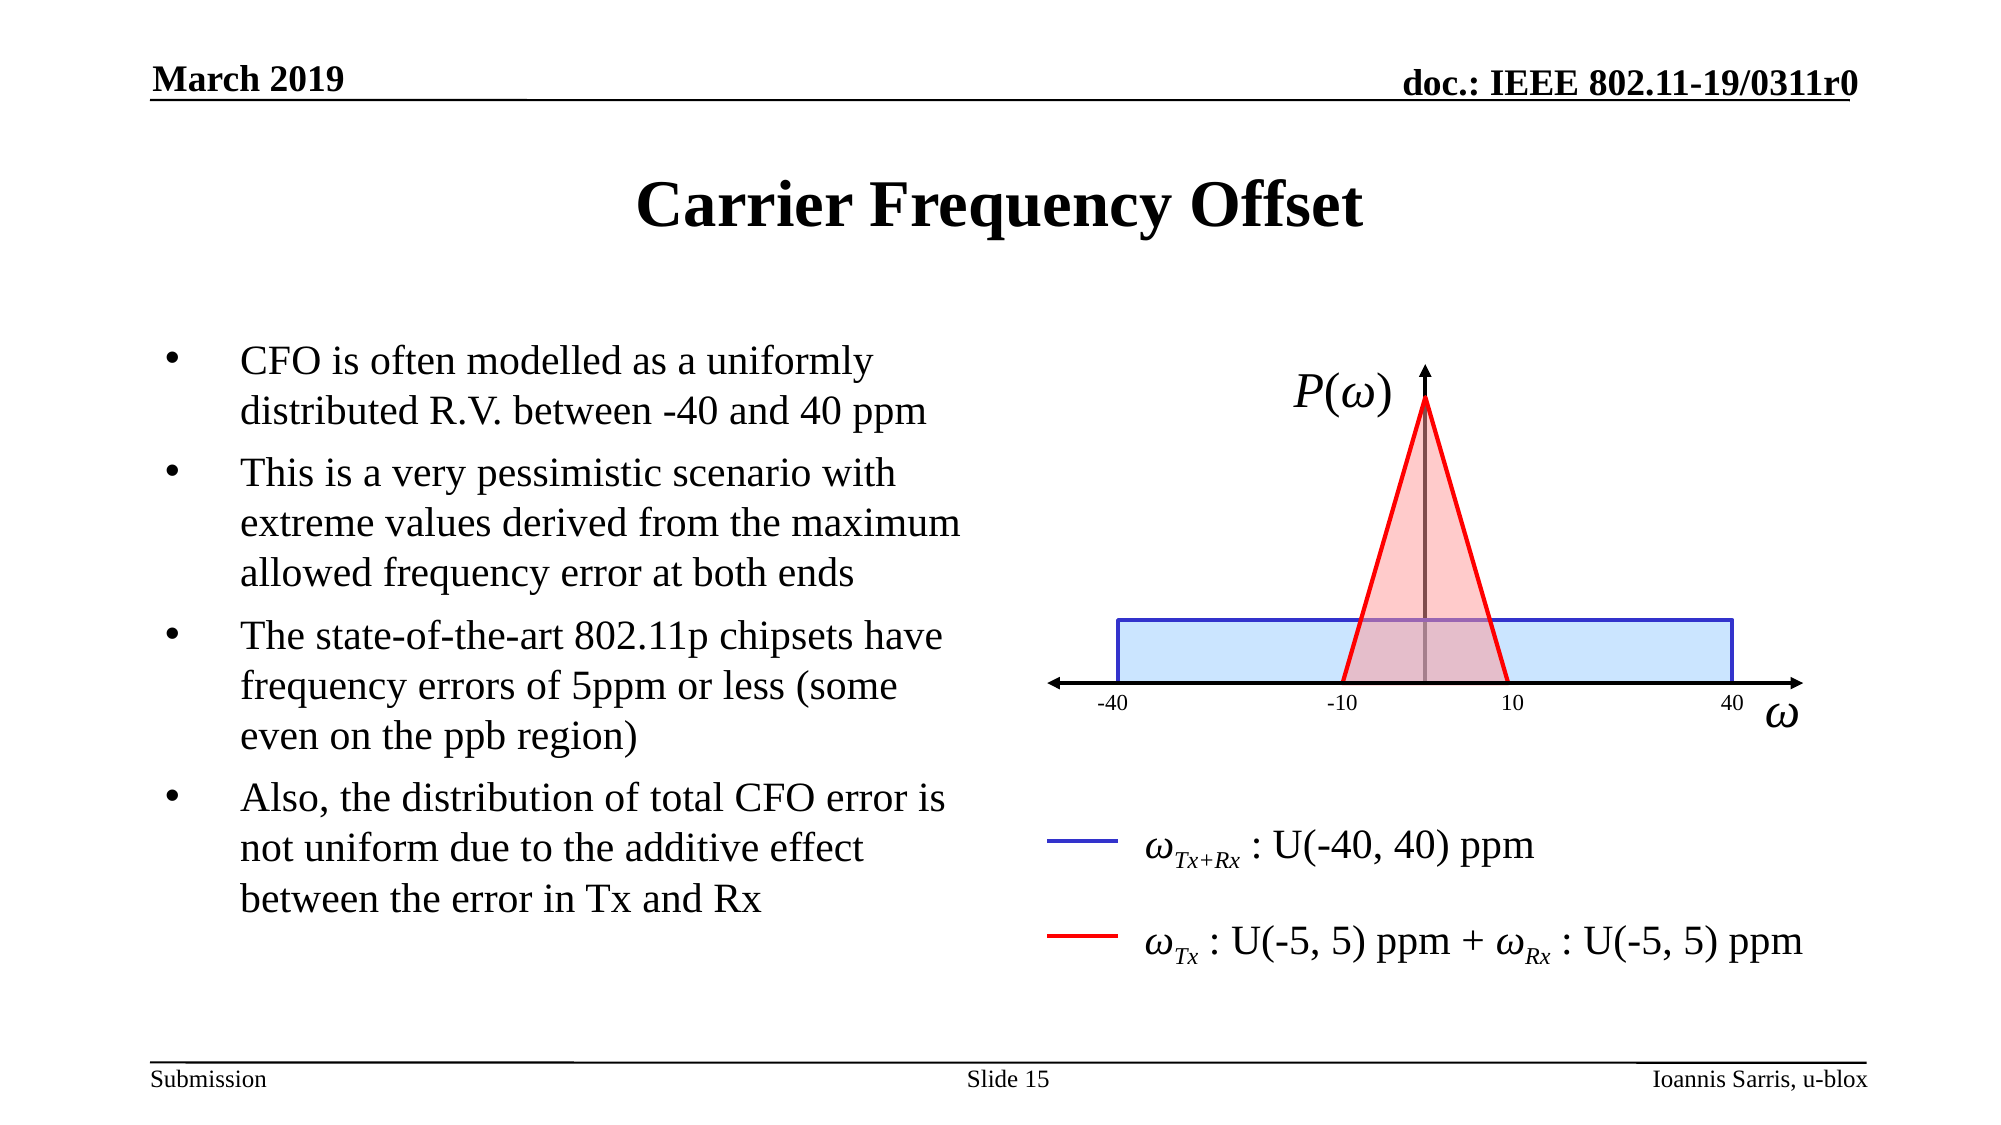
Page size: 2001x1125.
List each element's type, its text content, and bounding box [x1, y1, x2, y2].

list CFO is often modelled as a uniformly distributed R.V. between -40 and 40 ppm This is a very pessimistic scenario with extreme values derived from the maximum allowed frequency error at both ends The state-of-the-art 802.11p chipsets have frequency errors of 5ppm or less (some even on the ppb region) Also, the distribution of total CFO error is not uniform due to the additive effect between the error in Tx and Rx [149, 324, 984, 1000]
footer Ioannis Sarris, u-blox [1171, 1061, 1869, 1093]
title Carrier Frequency Offset [149, 112, 1850, 288]
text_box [1046, 349, 1892, 1017]
slide_number Slide 15 [950, 1061, 1067, 1123]
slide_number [152, 54, 563, 100]
